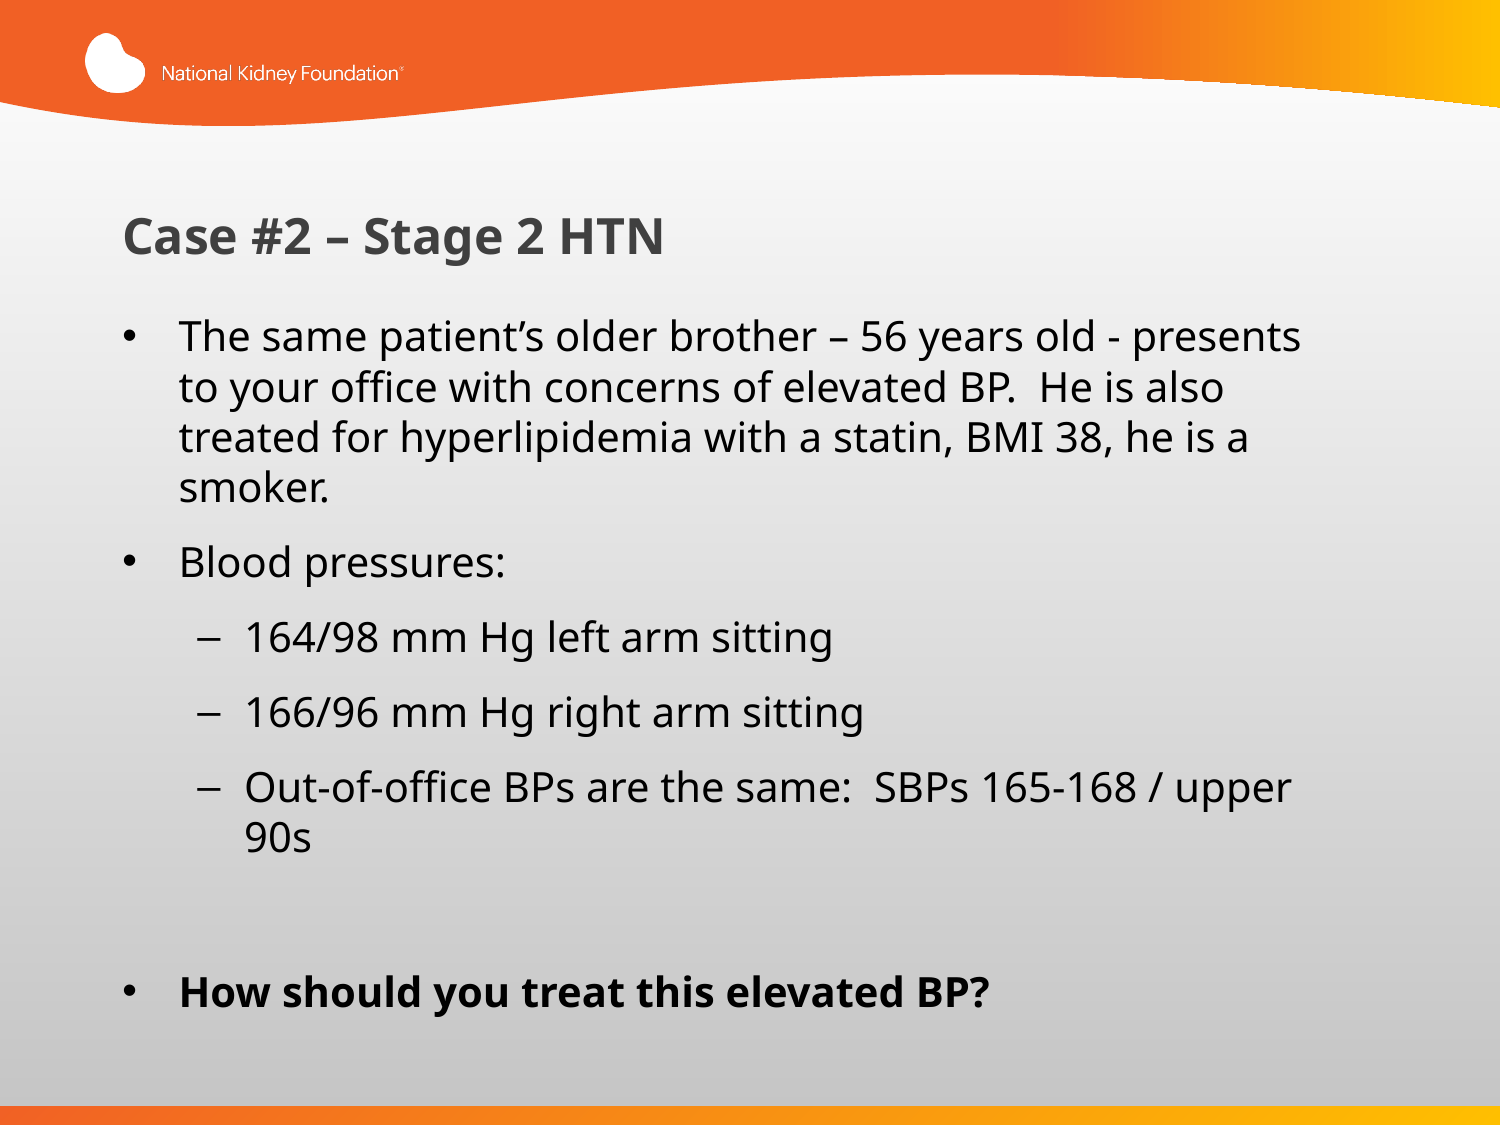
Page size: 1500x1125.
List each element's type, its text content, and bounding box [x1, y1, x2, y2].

list The same patient’s older brother – 56 years old - presents to your office with concerns of elevated BP. He is also treated for hyperlipidemia with a statin, BMI 38, he is a smoker. Blood pressures: 164/98 mm Hg left arm sitting 166/96 mm Hg right arm sitting Out-of-office BPs are the same: SBPs 165-168 / upper 90s How should you treat this elevated BP? [107, 302, 1366, 1024]
picture [85, 33, 404, 93]
title Case #2 – Stage 2 HTN [107, 197, 1416, 327]
